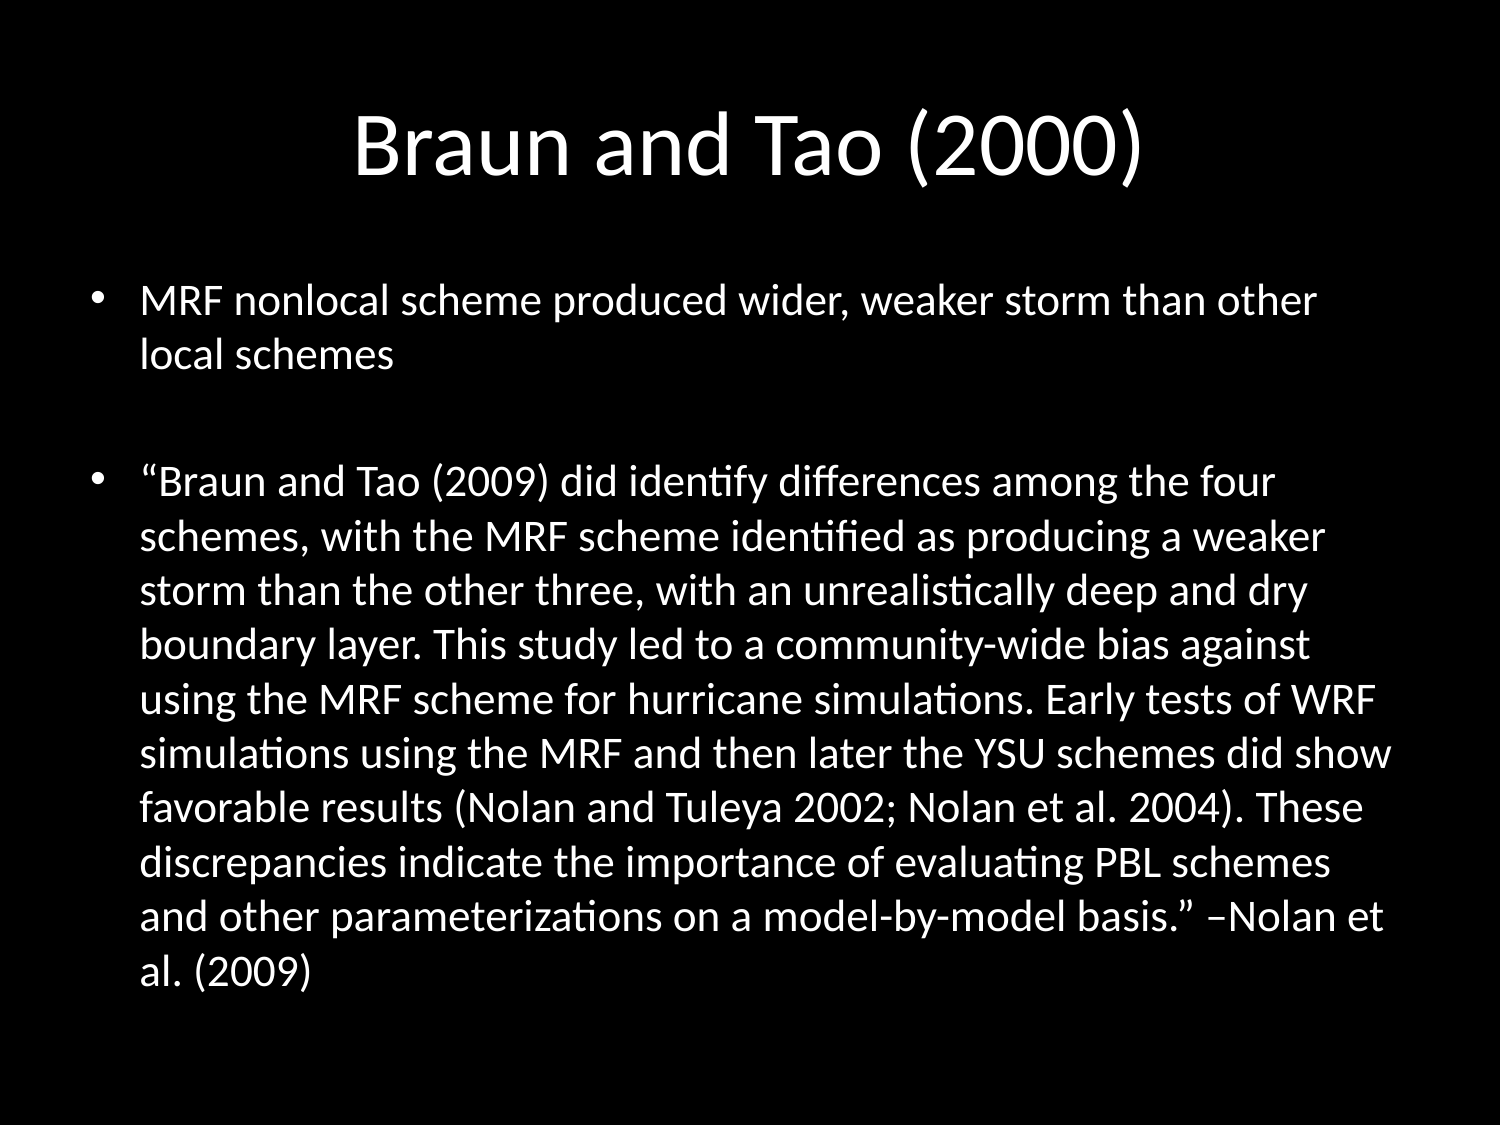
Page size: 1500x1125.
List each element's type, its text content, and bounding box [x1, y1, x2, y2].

list MRF nonlocal scheme produced wider, weaker storm than other local schemes “Braun and Tao (2009) did identify differences among the four schemes, with the MRF scheme identified as producing a weaker storm than the other three, with an unrealistically deep and dry boundary layer. This study led to a community-wide bias against using the MRF scheme for hurricane simulations. Early tests of WRF simulations using the MRF and then later the YSU schemes did show favorable results (Nolan and Tuleya 2002; Nolan et al. 2004). These discrepancies indicate the importance of evaluating PBL schemes and other parameterizations on a model-by-model basis.” –Nolan et al. (2009) [75, 262, 1425, 1005]
title Braun and Tao (2000) [75, 45, 1425, 233]
